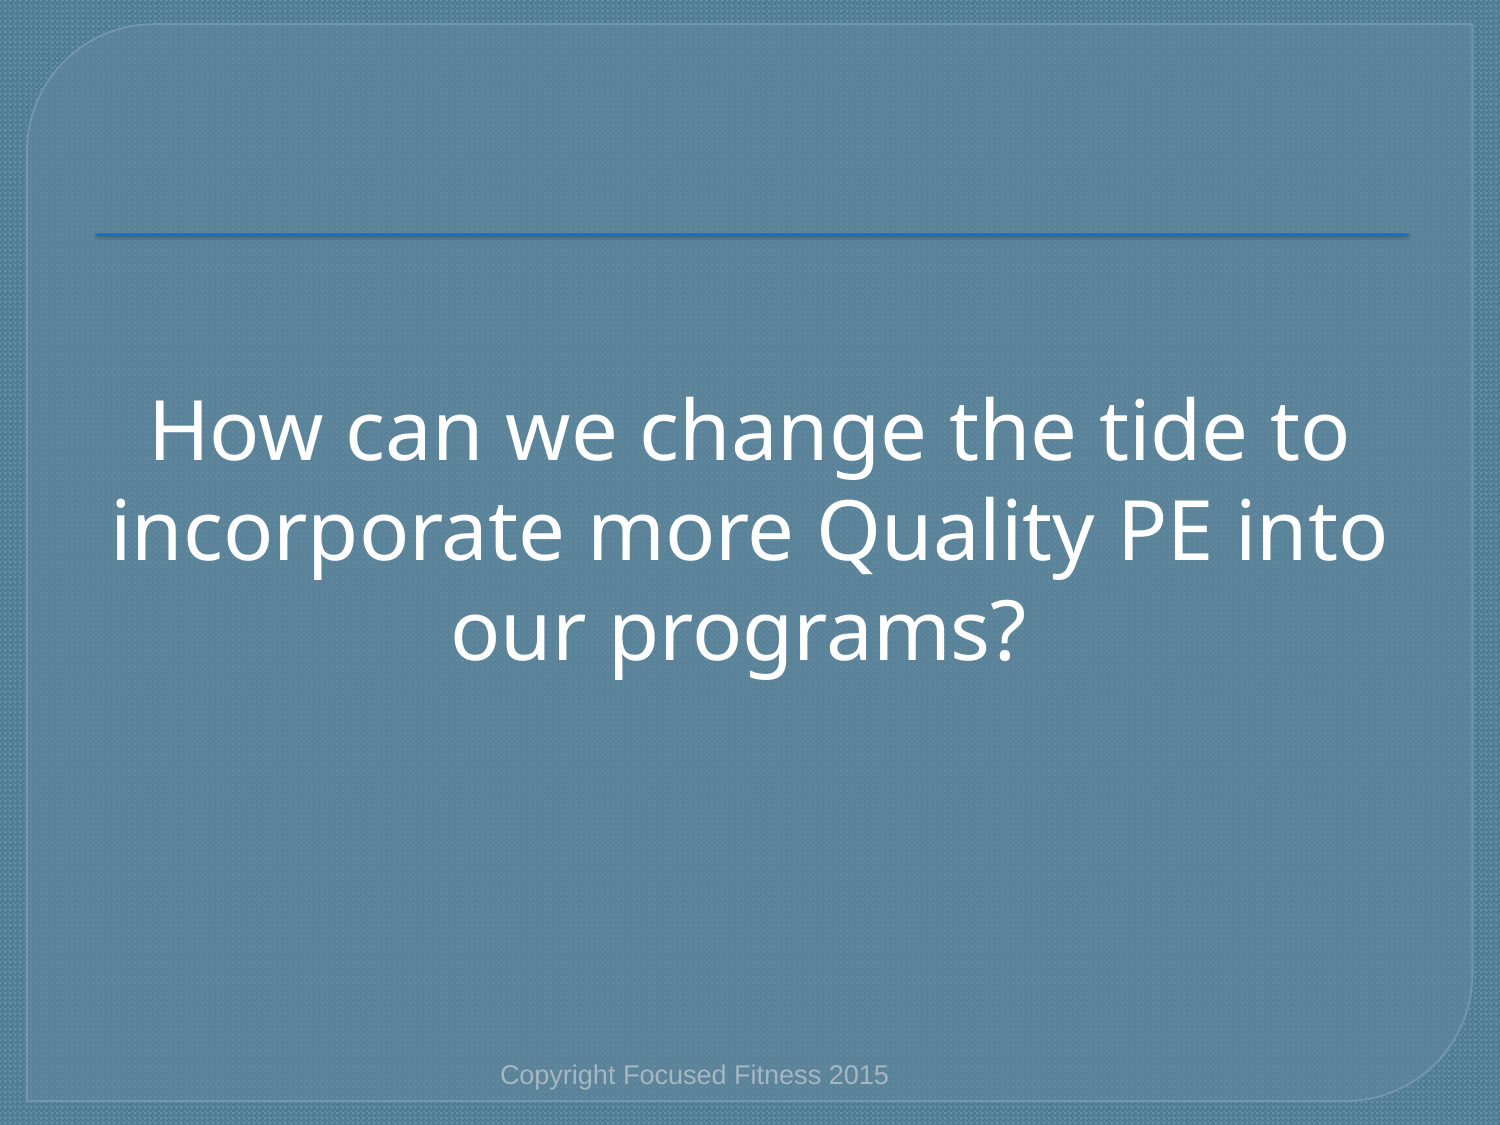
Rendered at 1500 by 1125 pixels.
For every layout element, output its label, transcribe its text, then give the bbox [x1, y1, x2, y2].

list How can we change the tide to incorporate more Quality PE into our programs? [74, 269, 1426, 1013]
footer Copyright Focused Fitness 2015 [212, 1050, 904, 1096]
